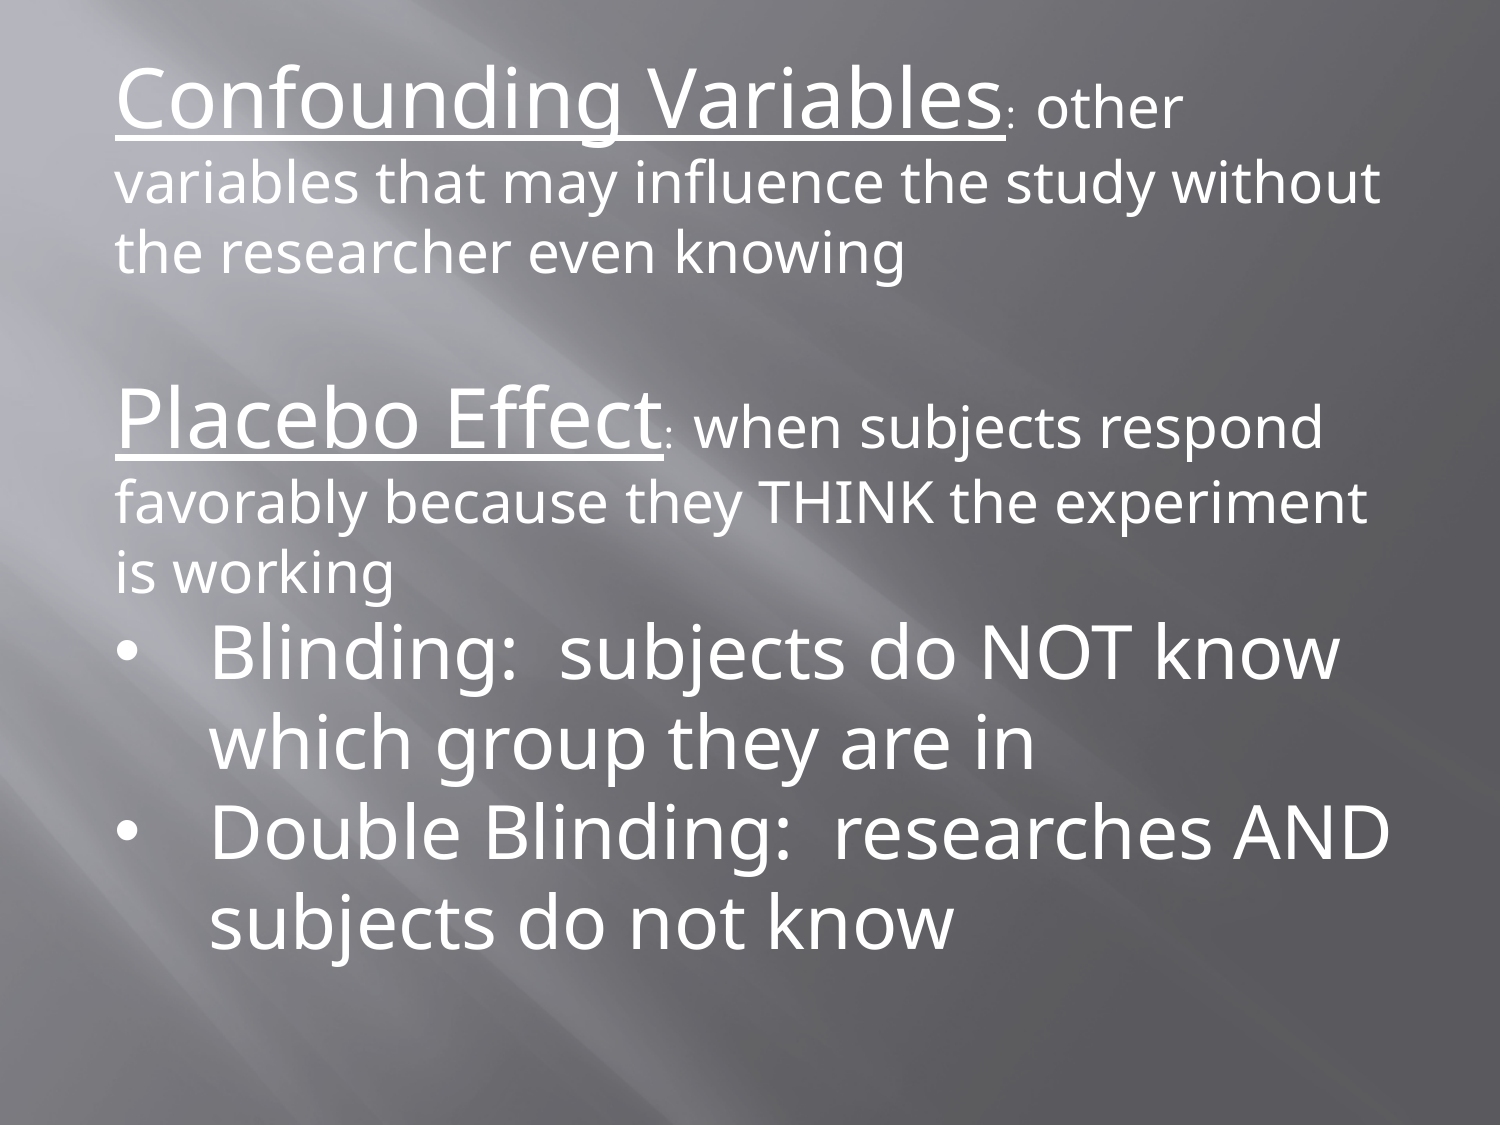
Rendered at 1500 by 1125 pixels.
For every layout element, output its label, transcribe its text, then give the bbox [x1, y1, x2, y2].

text_box Confounding Variables: other variables that may influence the study without the researcher even knowing Placebo Effect: when subjects respond favorably because they THINK the experiment is working Blinding: subjects do NOT know which group they are in Double Blinding: researches AND subjects do not know [99, 37, 1413, 1062]
